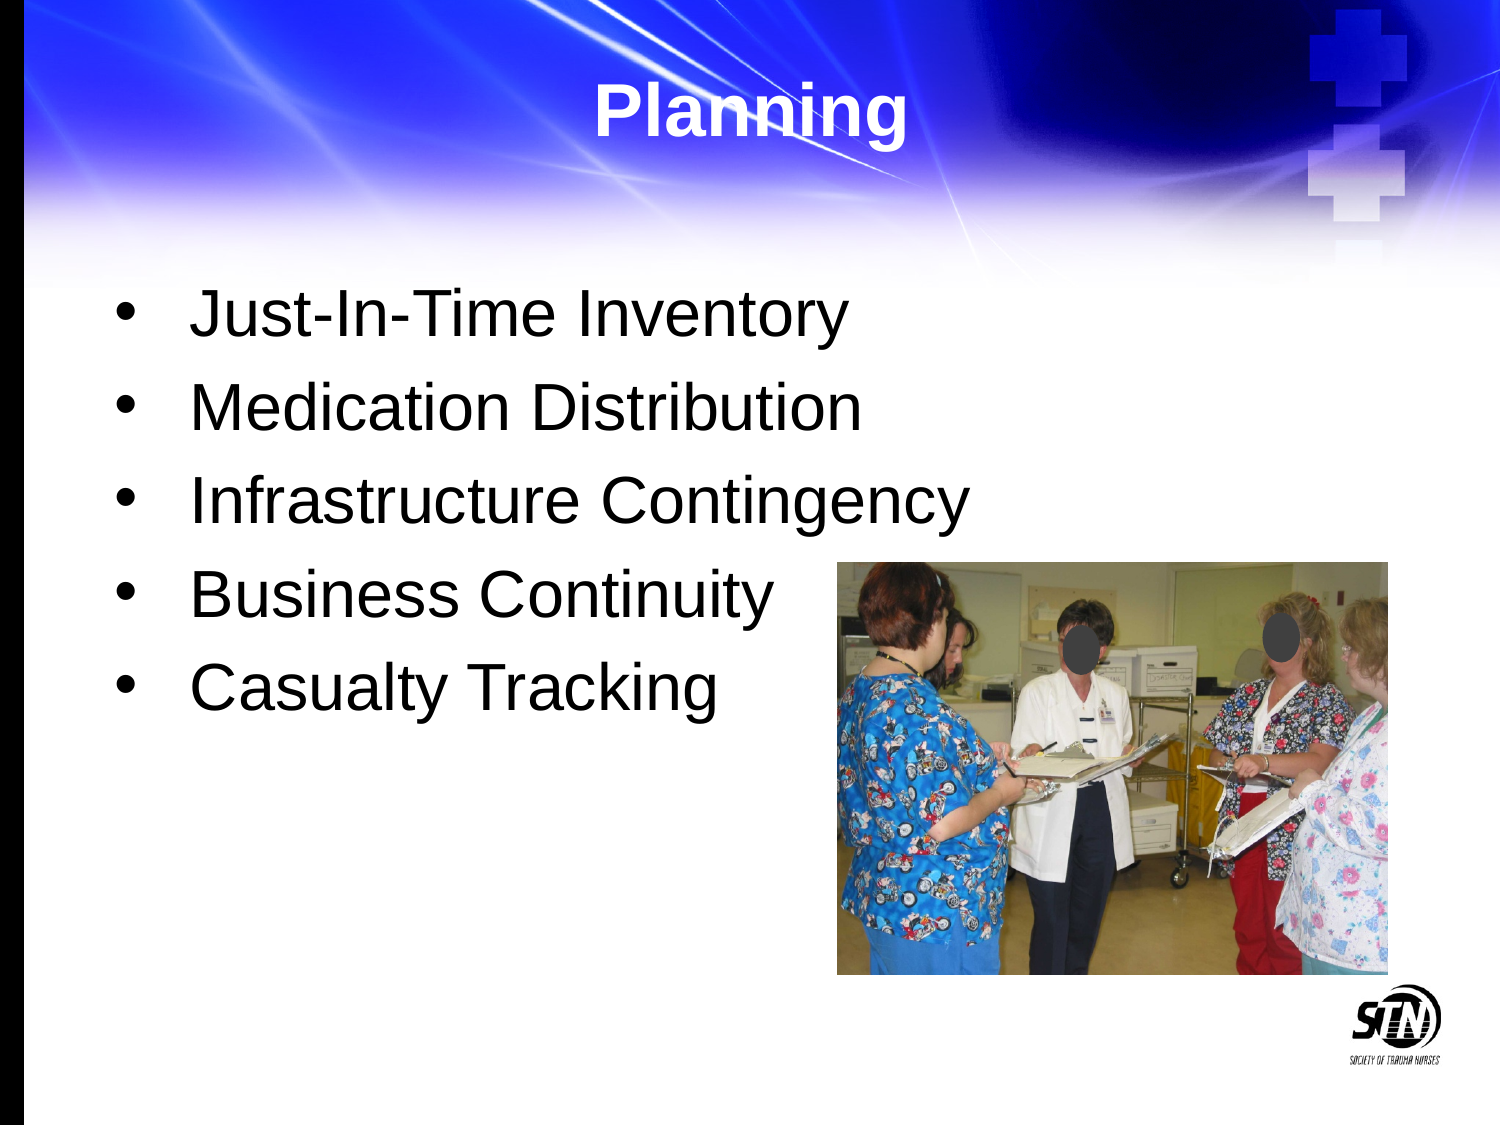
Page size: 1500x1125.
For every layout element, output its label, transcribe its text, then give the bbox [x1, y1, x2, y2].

list Just-In-Time Inventory Medication Distribution Infrastructure Contingency Business Continuity Casualty Tracking [99, 262, 1375, 938]
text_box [837, 562, 1388, 976]
picture [0, 0, 1500, 1125]
title Planning [24, 12, 1500, 200]
